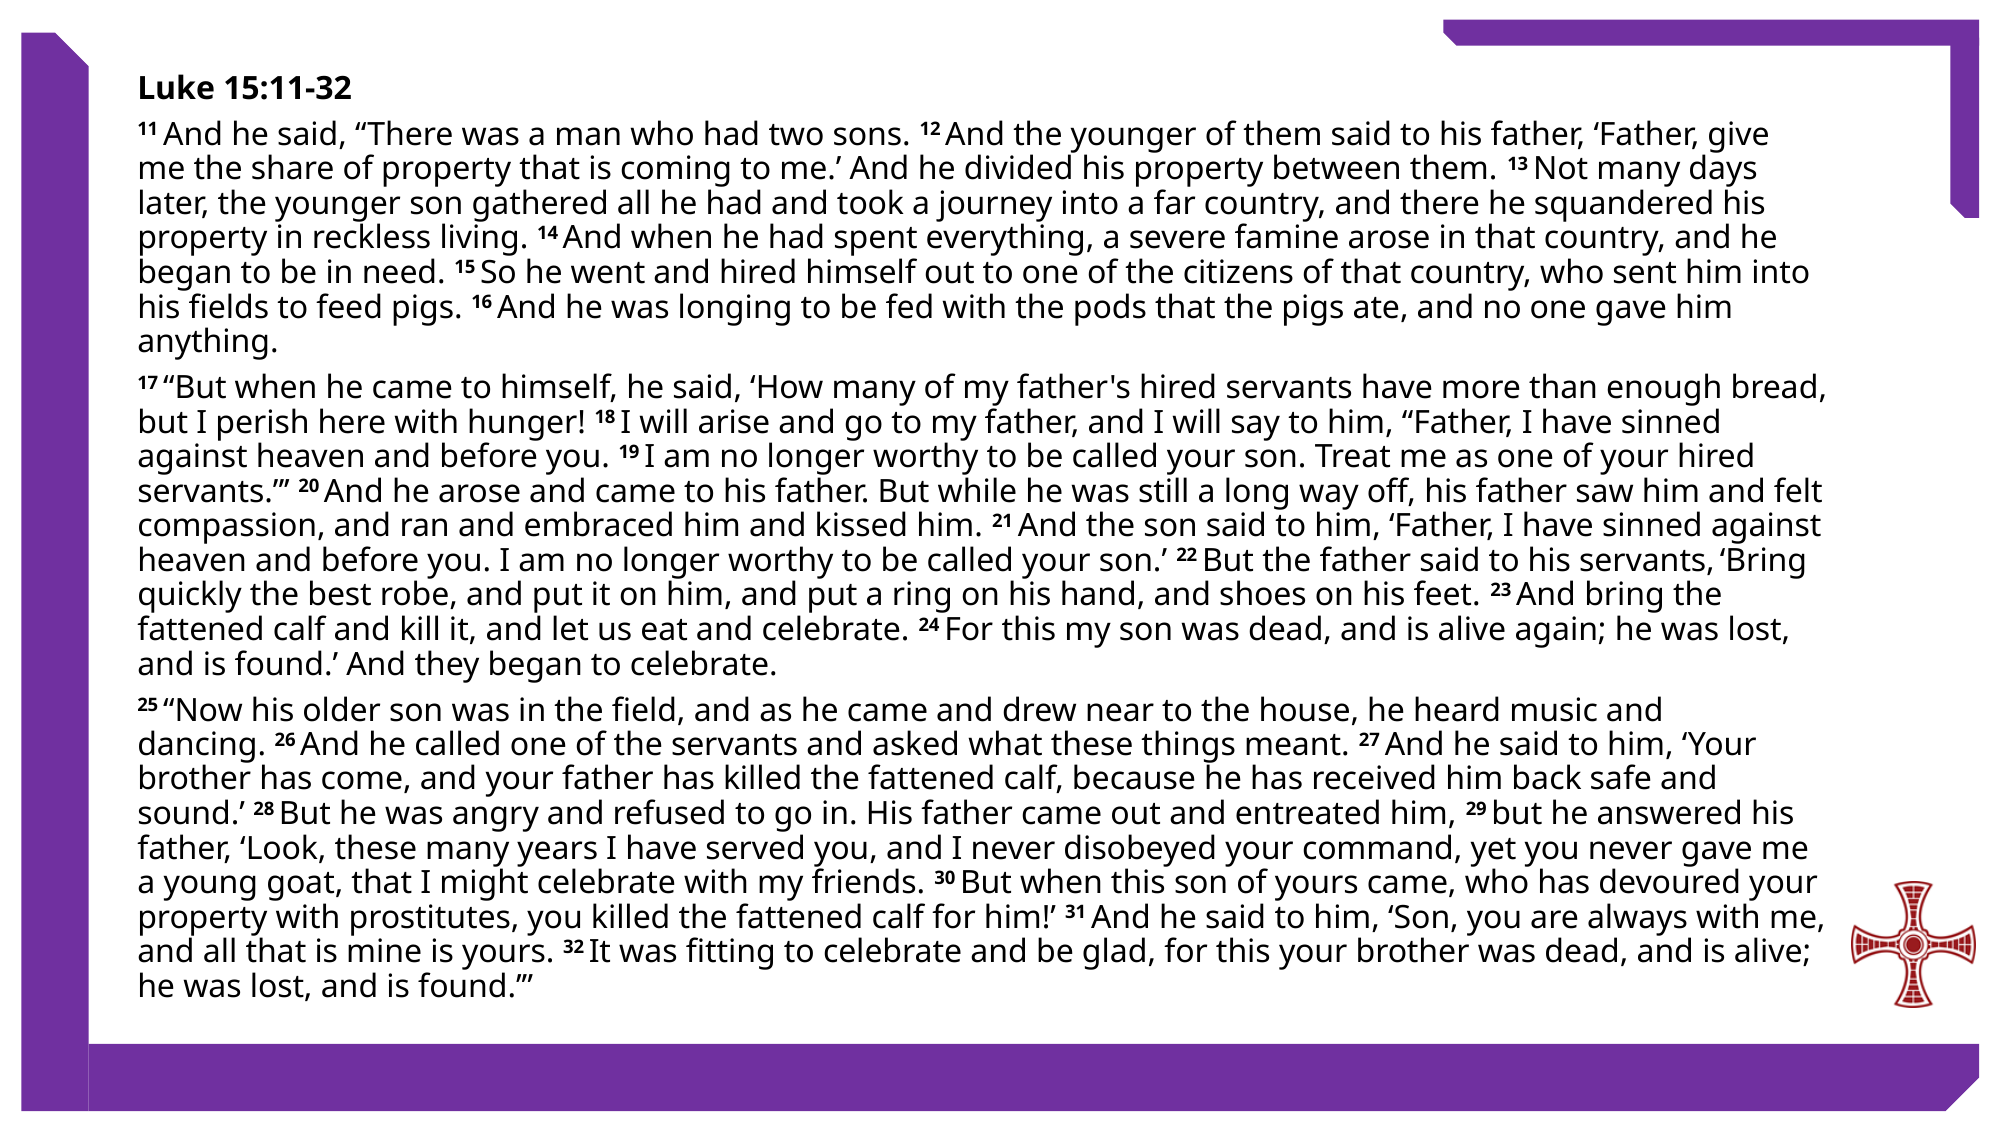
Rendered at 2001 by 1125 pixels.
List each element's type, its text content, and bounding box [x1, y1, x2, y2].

list Luke 15:11-32 11 And he said, “There was a man who had two sons. 12 And the younger of them said to his father, ‘Father, give me the share of property that is coming to me.’ And he divided his property between them. 13 Not many days later, the younger son gathered all he had and took a journey into a far country, and there he squandered his property in reckless living. 14 And when he had spent everything, a severe famine arose in that country, and he began to be in need. 15 So he went and hired himself out to one of the citizens of that country, who sent him into his fields to feed pigs. 16 And he was longing to be fed with the pods that the pigs ate, and no one gave him anything. 17 “But when he came to himself, he said, ‘How many of my father's hired servants have more than enough bread, but I perish here with hunger! 18 I will arise and go to my father, and I will say to him, “Father, I have sinned against heaven and before you. 19 I am no longer worthy to be called your son. Treat me as one of your hired servants.”’ 20 And he arose and came to his father. But while he was still a long way off, his father saw him and felt compassion, and ran and embraced him and kissed him. 21 And the son said to him, ‘Father, I have sinned against heaven and before you. I am no longer worthy to be called your son.’ 22 But the father said to his servants, ‘Bring quickly the best robe, and put it on him, and put a ring on his hand, and shoes on his feet. 23 And bring the fattened calf and kill it, and let us eat and celebrate. 24 For this my son was dead, and is alive again; he was lost, and is found.’ And they began to celebrate. 25 “Now his older son was in the field, and as he came and drew near to the house, he heard music and dancing. 26 And he called one of the servants and asked what these things meant. 27 And he said to him, ‘Your brother has come, and your father has killed the fattened calf, because he has received him back safe and sound.’ 28 But he was angry and refused to go in. His father came out and entreated him, 29 but he answered his father, ‘Look, these many years I have served you, and I never disobeyed your command, yet you never gave me a young goat, that I might celebrate with my friends. 30 But when this son of yours came, who has devoured your property with prostitutes, you killed the fattened calf for him!’ 31 And he said to him, ‘Son, you are always with me, and all that is mine is yours. 32 It was fitting to celebrate and be glad, for this your brother was dead, and is alive; he was lost, and is found.’” [122, 64, 1848, 1016]
text_box [20, 31, 90, 1113]
picture [1851, 881, 1976, 1008]
text_box [1949, 36, 1981, 219]
text_box [90, 1042, 1981, 1113]
text_box [1442, 18, 1981, 47]
